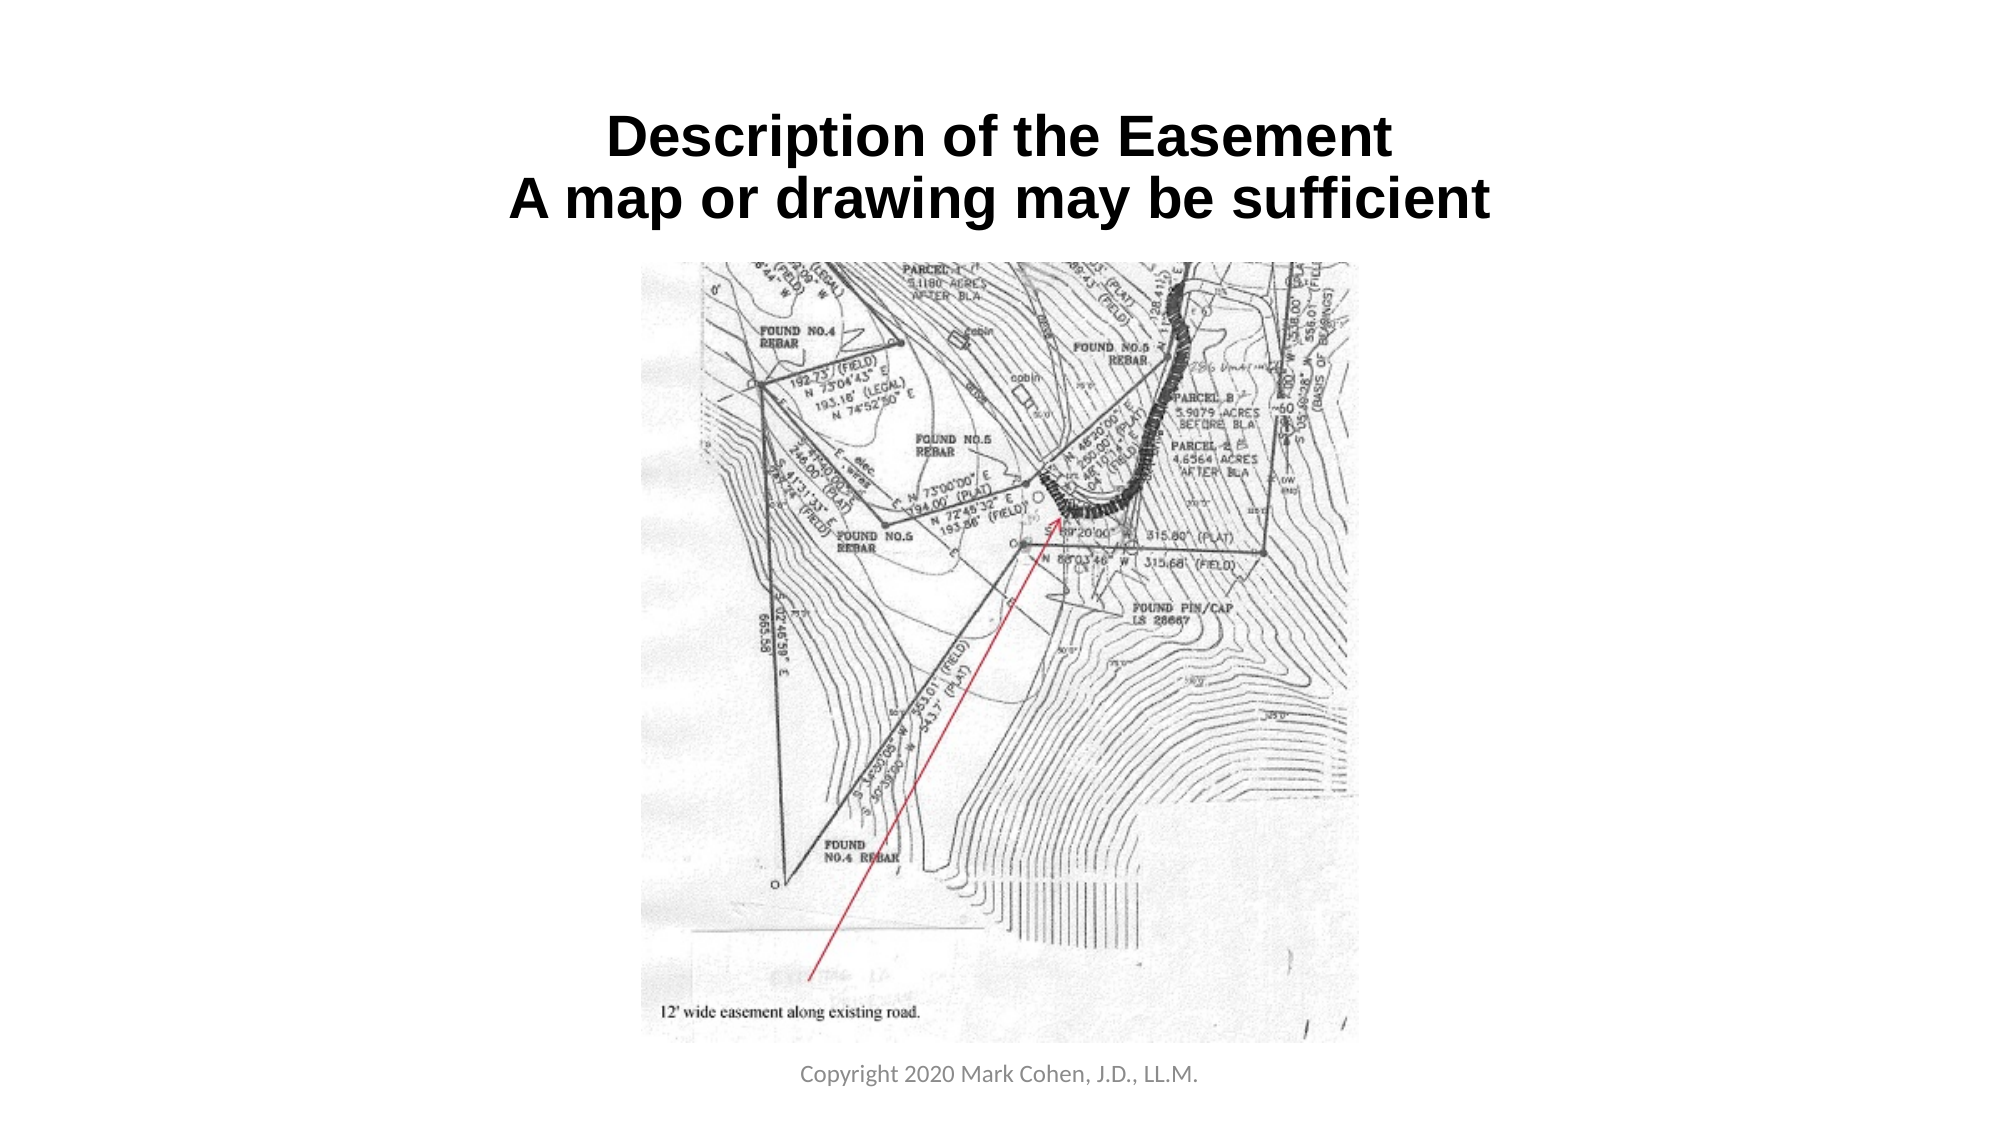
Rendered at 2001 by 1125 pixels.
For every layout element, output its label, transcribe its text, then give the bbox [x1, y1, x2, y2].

title Description of the Easement A map or drawing may be sufficient [137, 59, 1863, 278]
footer Copyright 2020 Mark Cohen, J.D., LL.M. [662, 1043, 1338, 1103]
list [641, 262, 1359, 1043]
